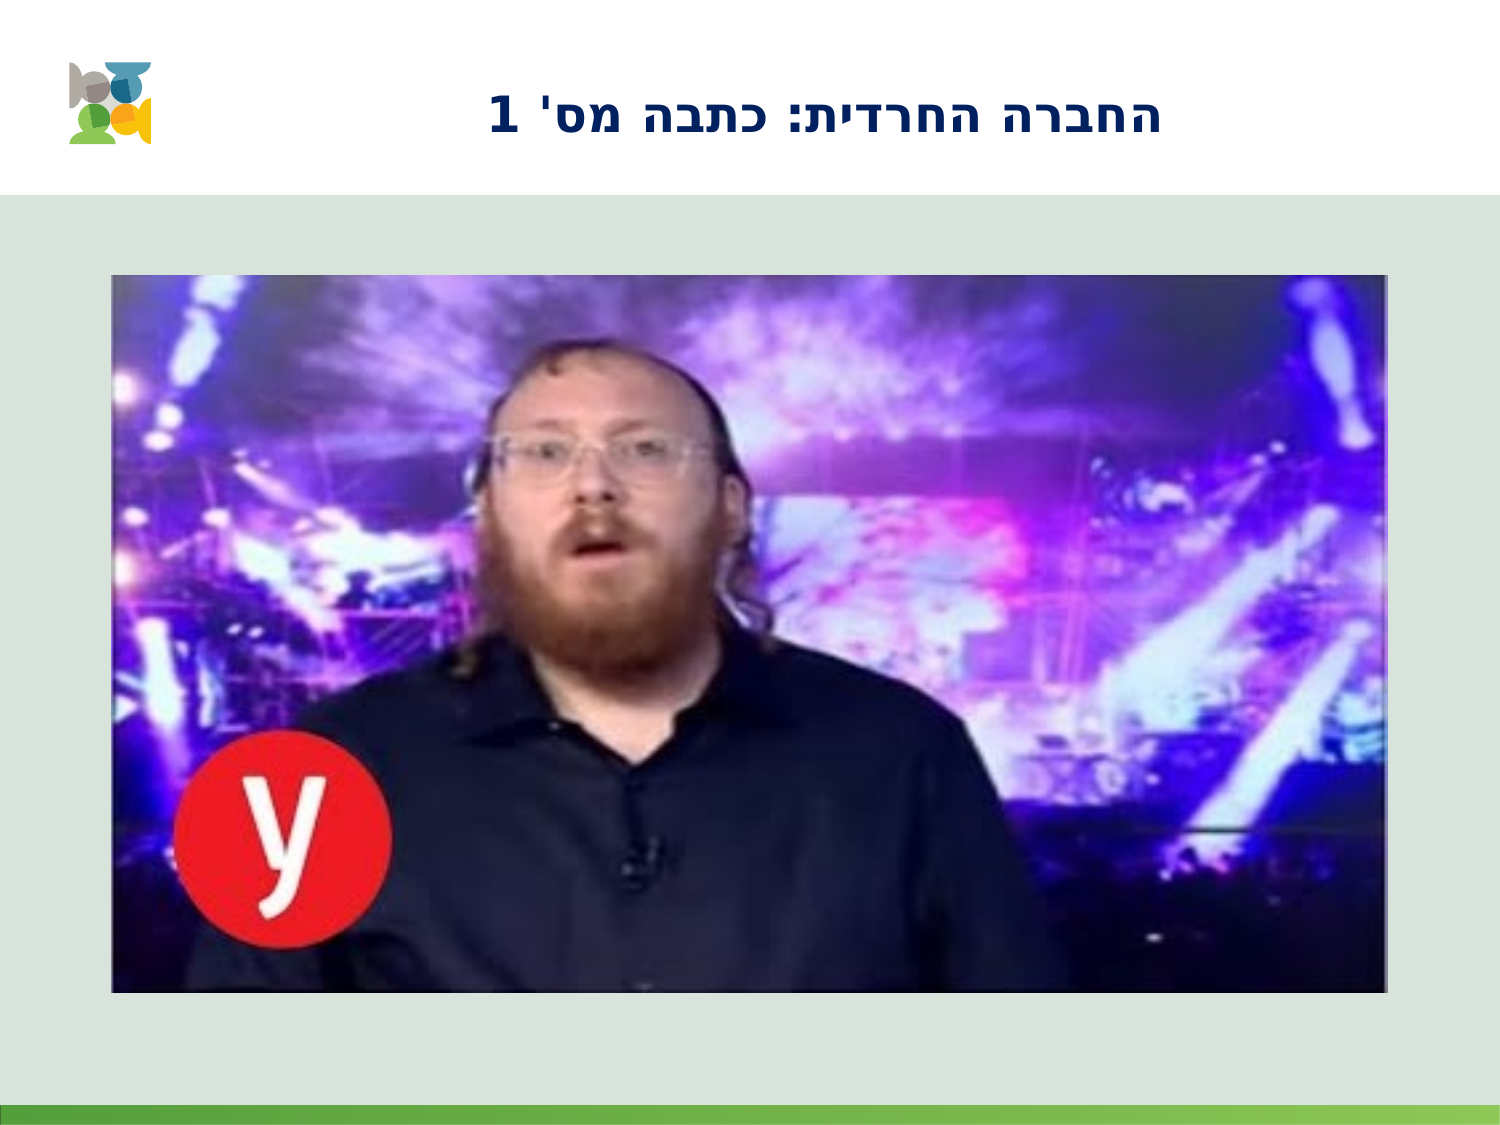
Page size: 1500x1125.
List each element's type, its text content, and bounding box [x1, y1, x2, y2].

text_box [111, 274, 1389, 994]
text_box החברה החרדית: כתבה מס' 1 [350, 74, 1300, 150]
picture [0, 1105, 1500, 1125]
